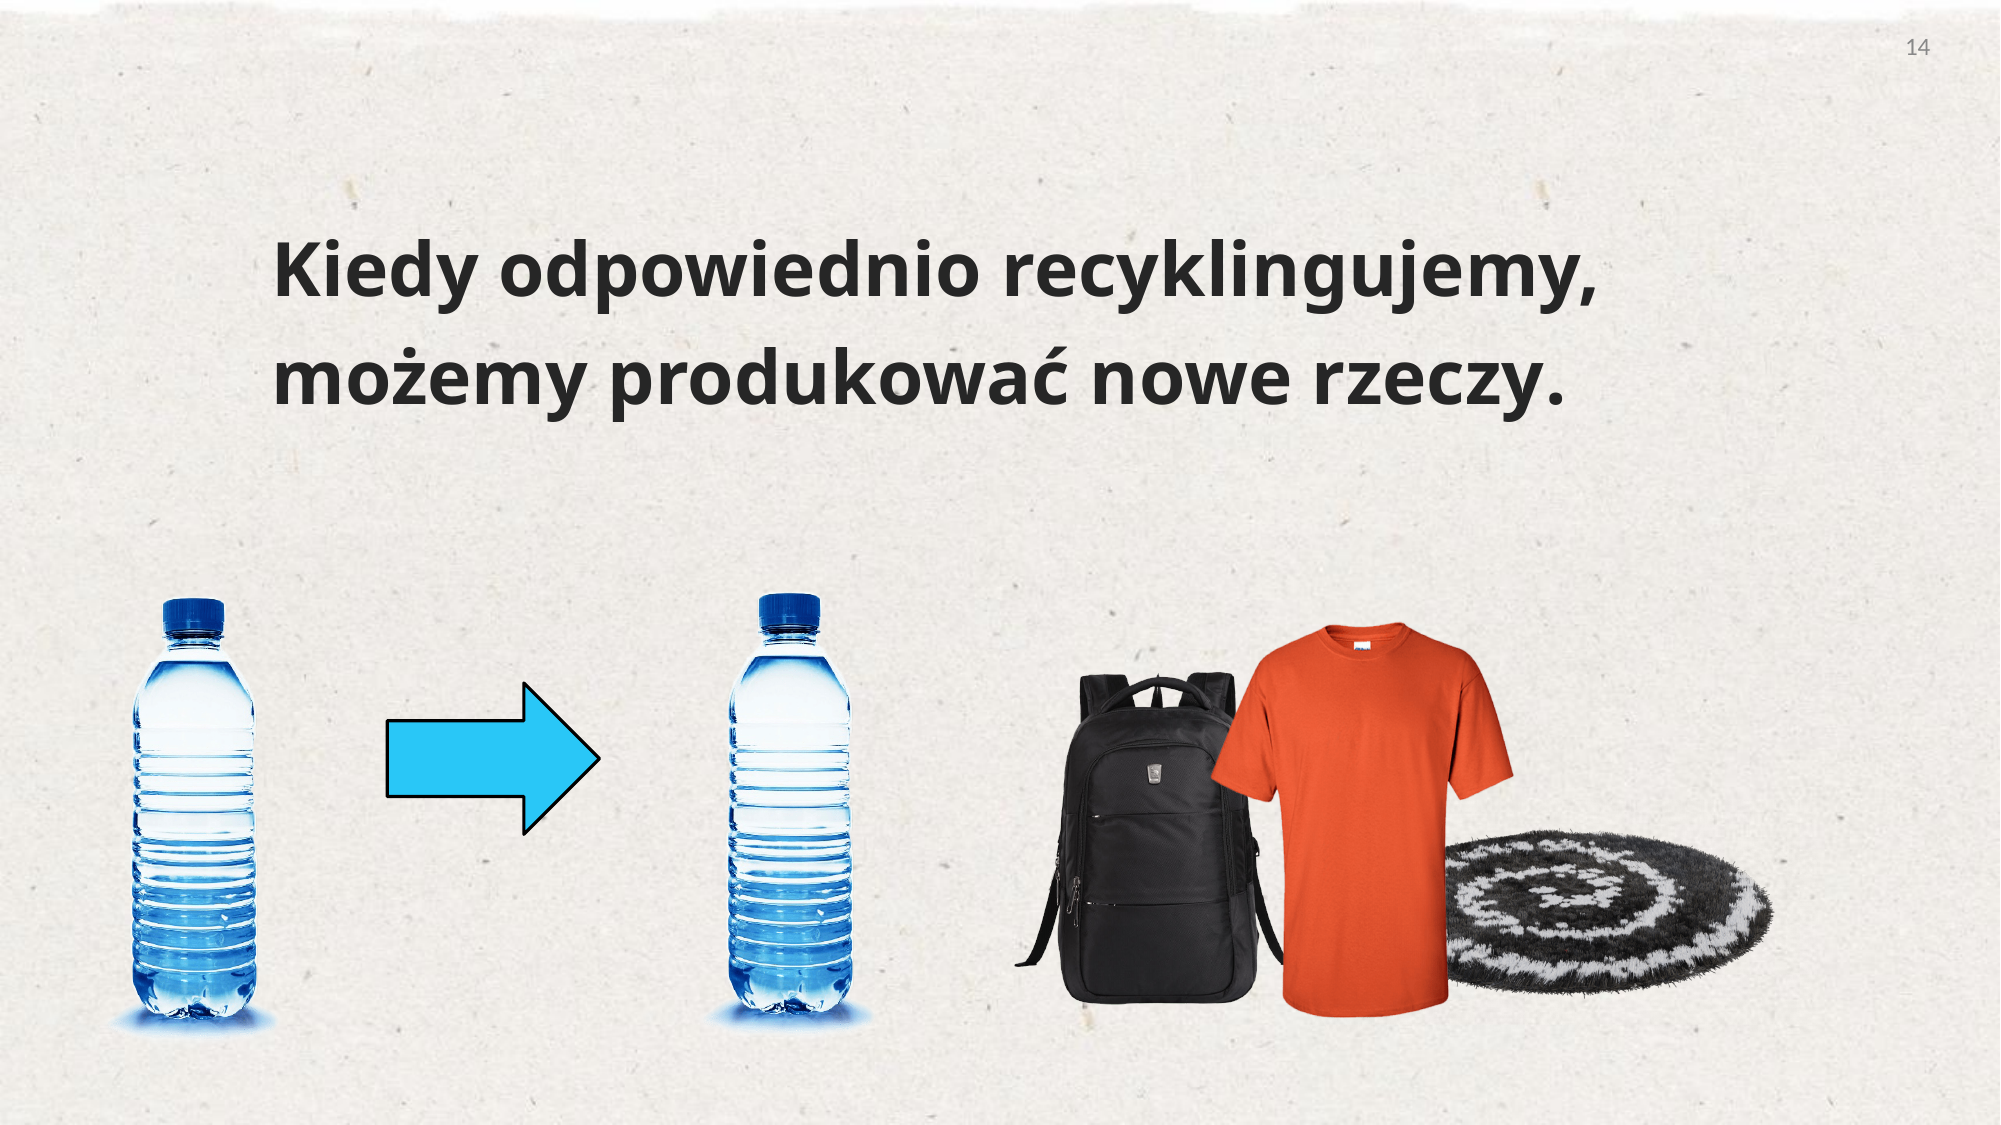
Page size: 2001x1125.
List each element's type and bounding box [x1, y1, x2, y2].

text_box [993, 621, 1818, 1032]
picture [0, 0, 2000, 1125]
